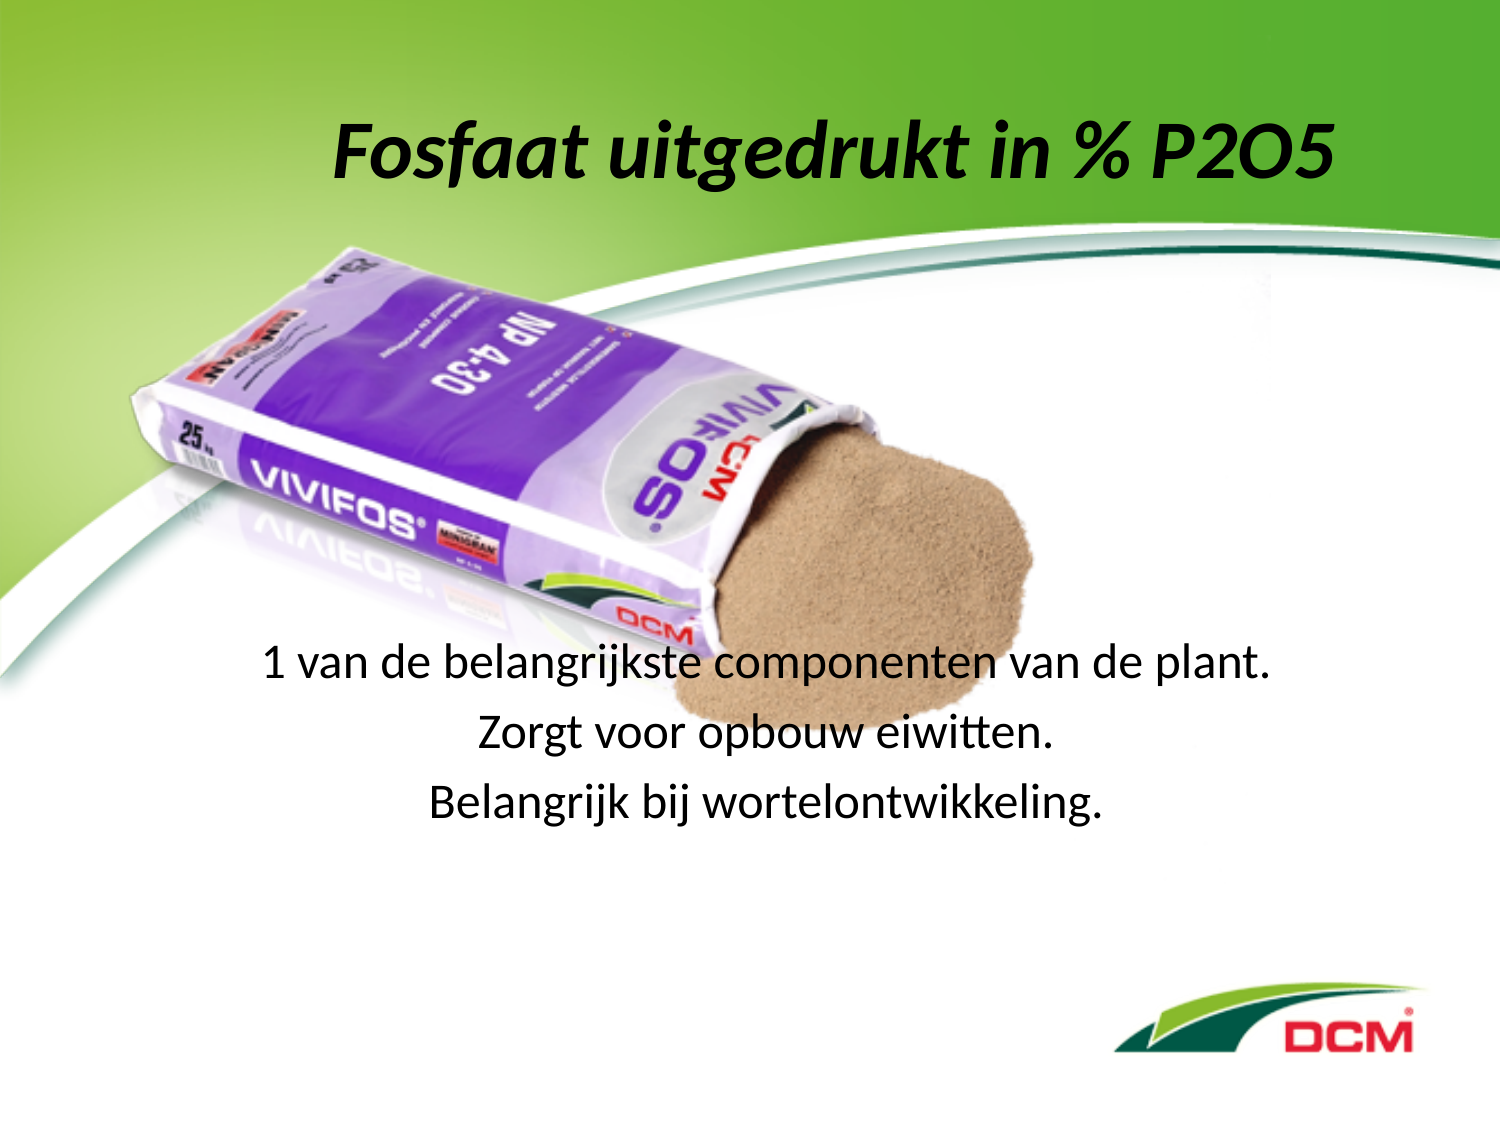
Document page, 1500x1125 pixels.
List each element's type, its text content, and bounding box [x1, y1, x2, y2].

text_box 1 van de belangrijkste componenten van de plant. Zorgt voor opbouw eiwitten. Belangrijk bij wortelontwikkeling. [128, 862, 1404, 1059]
picture [0, 0, 1500, 903]
picture [1099, 962, 1444, 1079]
